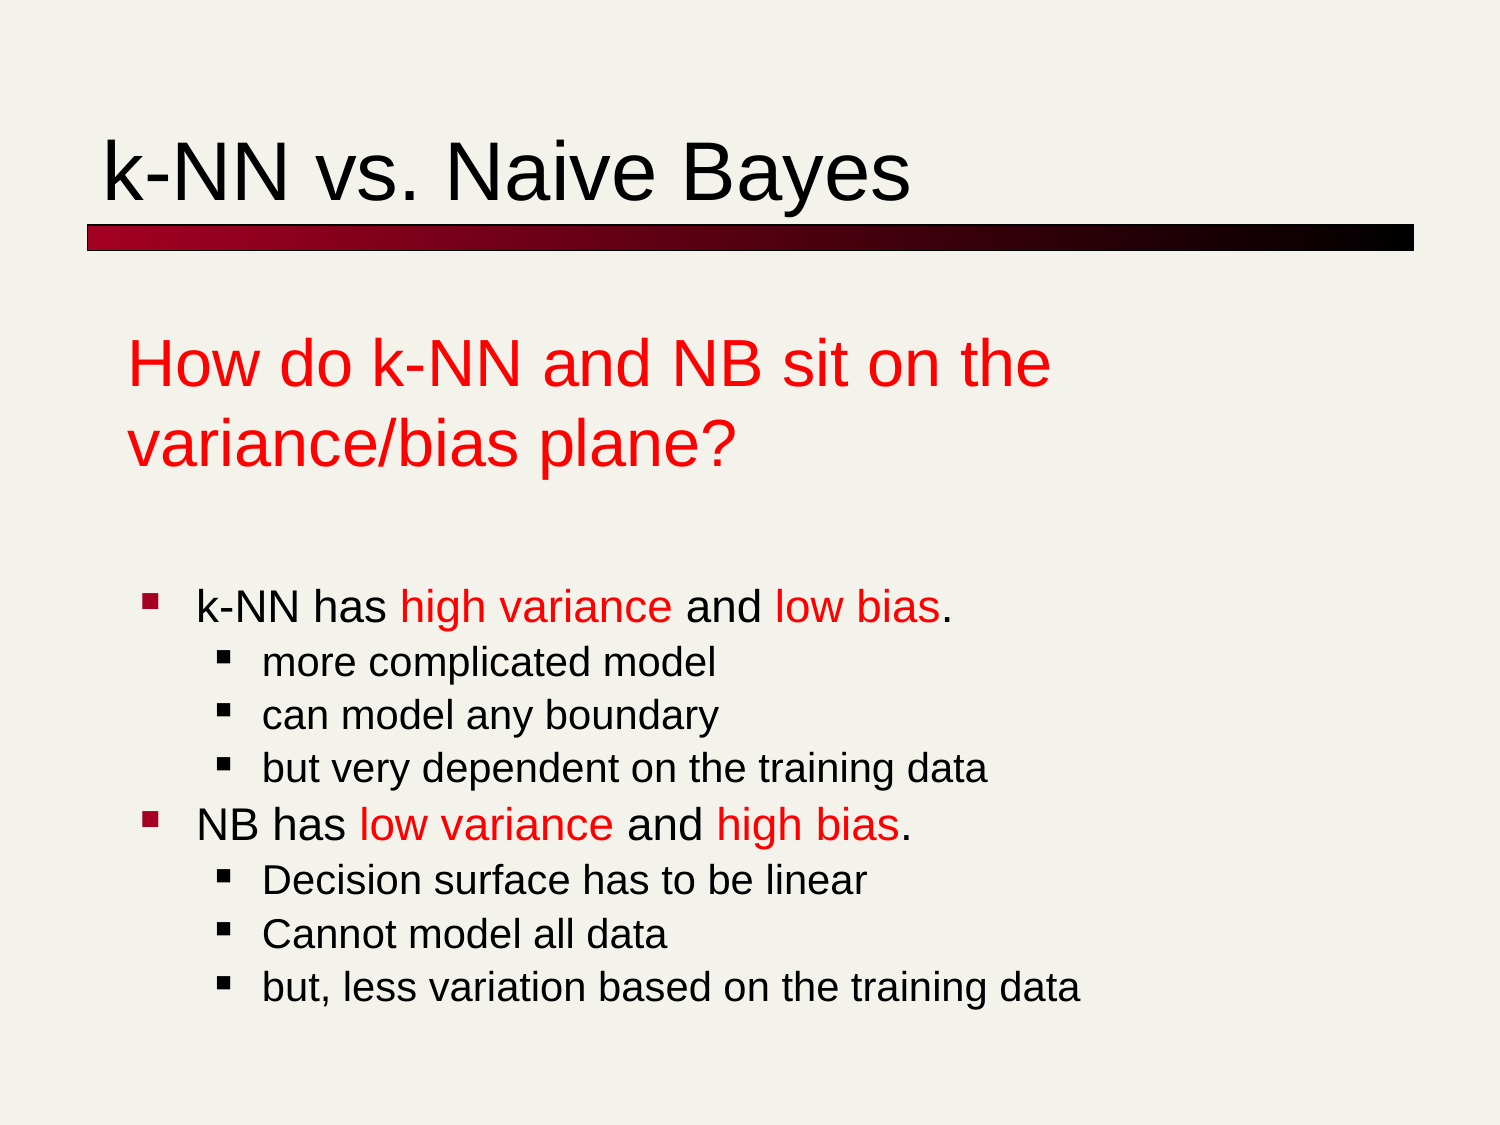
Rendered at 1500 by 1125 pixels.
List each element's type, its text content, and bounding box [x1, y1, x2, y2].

title k-NN vs. Naive Bayes [87, 62, 1413, 226]
text_box How do k-NN and NB sit on the variance/bias plane? [112, 312, 1275, 488]
list k-NN has high variance and low bias. more complicated model can model any boundary but very dependent on the training data NB has low variance and high bias. Decision surface has to be linear Cannot model all data but, less variation based on the training data [124, 574, 1426, 1125]
